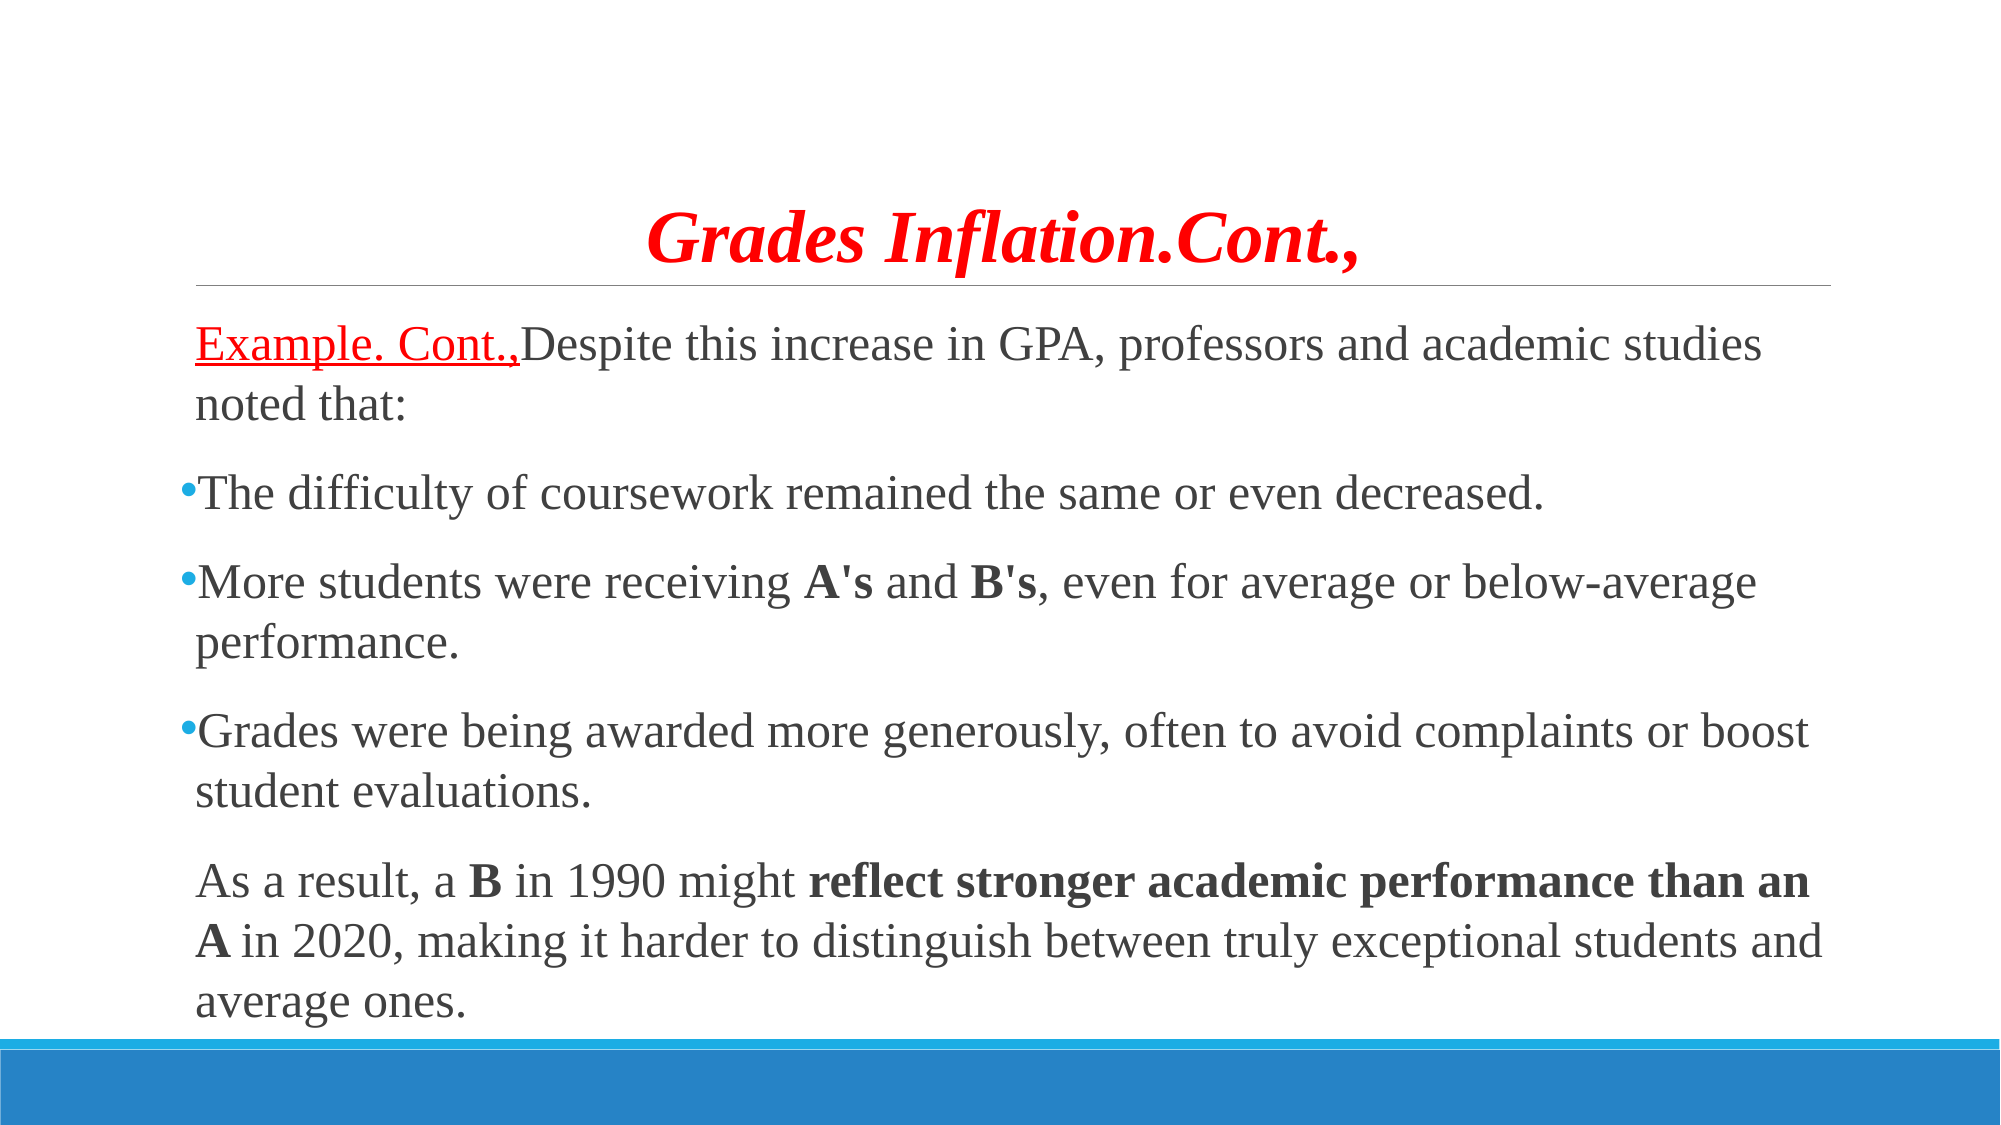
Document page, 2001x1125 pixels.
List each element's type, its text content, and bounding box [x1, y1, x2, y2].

title Grades Inflation.Cont., [180, 47, 1830, 285]
list Example. Cont.,Despite this increase in GPA, professors and academic studies noted that: The difficulty of coursework remained the same or even decreased. More students were receiving A's and B's, even for average or below-average performance. Grades were being awarded more generously, often to avoid complaints or boost student evaluations. As a result, a B in 1990 might reflect stronger academic performance than an A in 2020, making it harder to distinguish between truly exceptional students and average ones. [180, 302, 1830, 963]
